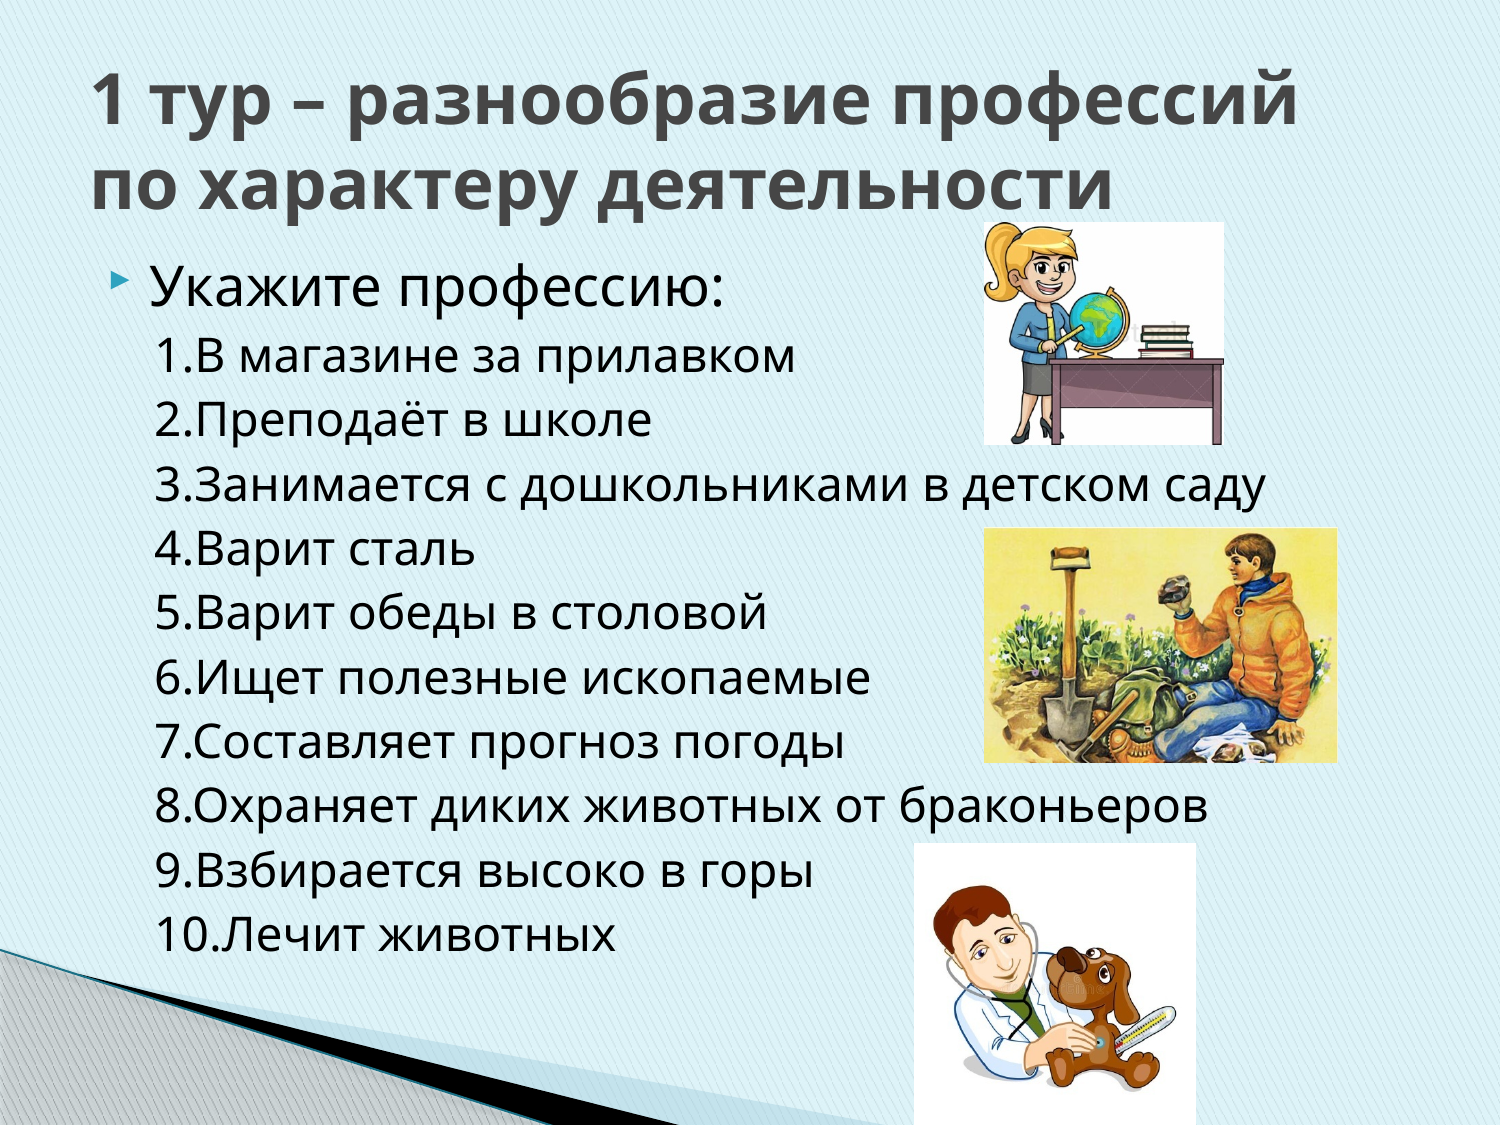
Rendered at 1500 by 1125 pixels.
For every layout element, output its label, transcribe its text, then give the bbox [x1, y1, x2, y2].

picture [984, 527, 1338, 763]
list Укажите профессию: 1.В магазине за прилавком 2.Преподаёт в школе 3.Занимается с дошкольниками в детском саду 4.Варит сталь 5.Варит обеды в столовой 6.Ищет полезные ископаемые 7.Составляет прогноз погоды 8.Охраняет диких животных от браконьеров 9.Взбирается высоко в горы 10.Лечит животных [75, 243, 1425, 986]
picture [913, 843, 1196, 1125]
title 1 тур – разнообразие профессий по характеру деятельности [75, 45, 1425, 233]
picture [984, 222, 1224, 445]
